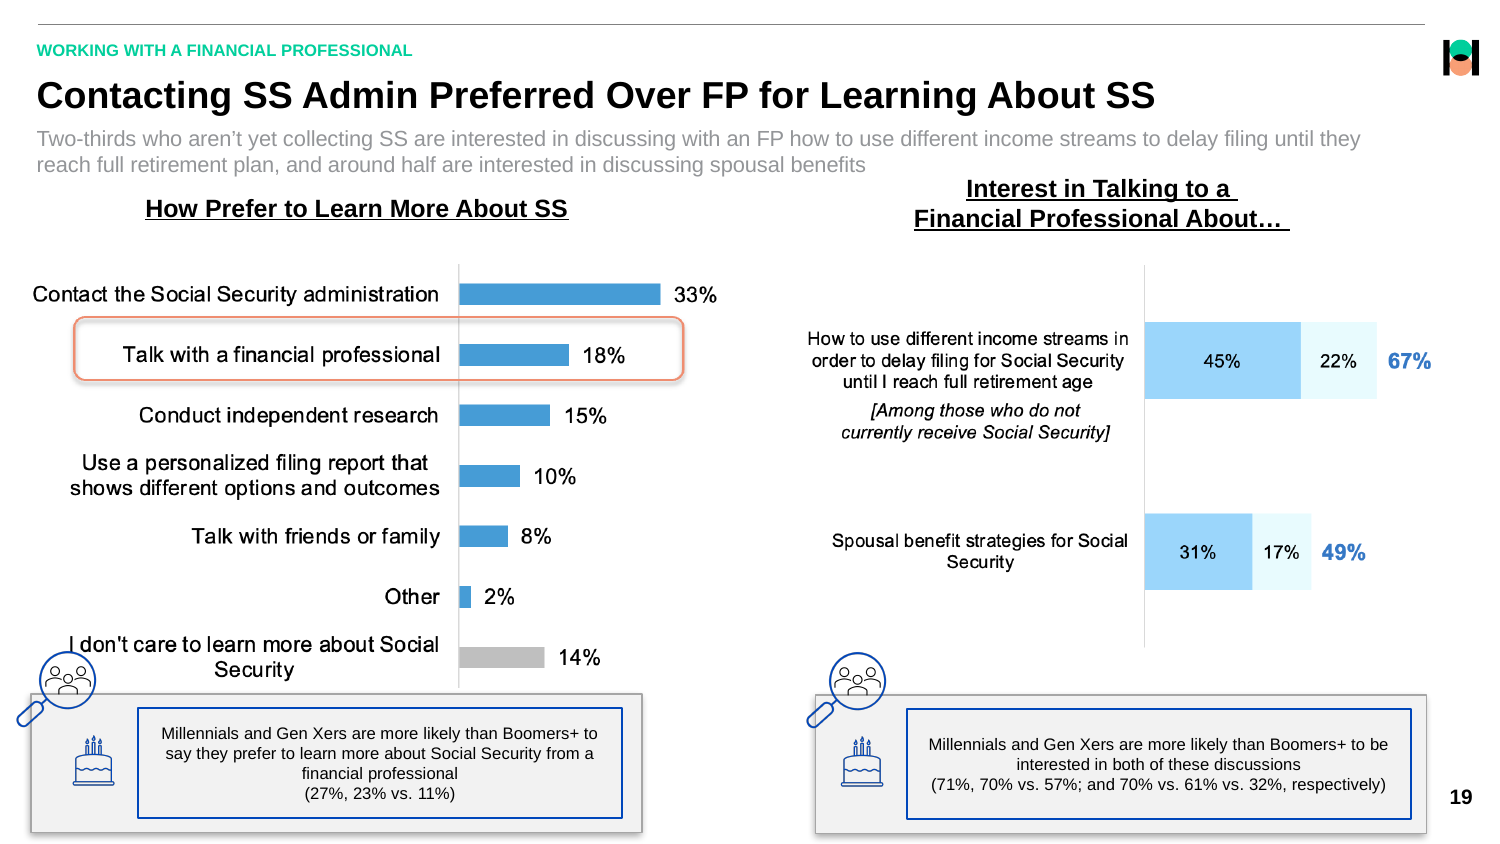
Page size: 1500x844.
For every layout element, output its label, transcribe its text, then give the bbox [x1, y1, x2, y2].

text_box Interest in Talking to a Financial Professional About… [779, 165, 1425, 241]
picture [1443, 38, 1480, 76]
picture [797, 244, 1437, 794]
list WORKING WITH A FINANCIAL PROFESSIONAL [21, 32, 772, 63]
title Contacting SS Admin Preferred Over FP for Learning About SS [21, 63, 1425, 117]
text_box [815, 694, 1427, 834]
text_box How Prefer to Learn More About SS [34, 184, 680, 230]
list Two-thirds who aren’t yet collecting SS are interested in discussing with an FP how to use different income streams to delay filing until they reach full retirement plan, and around half are interested in discussing spousal benefits [21, 117, 1425, 164]
text_box [30, 705, 643, 833]
text_box Millennials and Gen Xers are more likely than Boomers+ to be interested in both of these discussions (71%, 70% vs. 57%; and 70% vs. 61% vs. 32%, respectively) [907, 709, 1411, 819]
text_box Millennials and Gen Xers are more likely than Boomers+ to say they prefer to learn more about Social Security from a financial professional (27%, 23% vs. 11%) [138, 708, 622, 818]
picture [8, 244, 734, 793]
